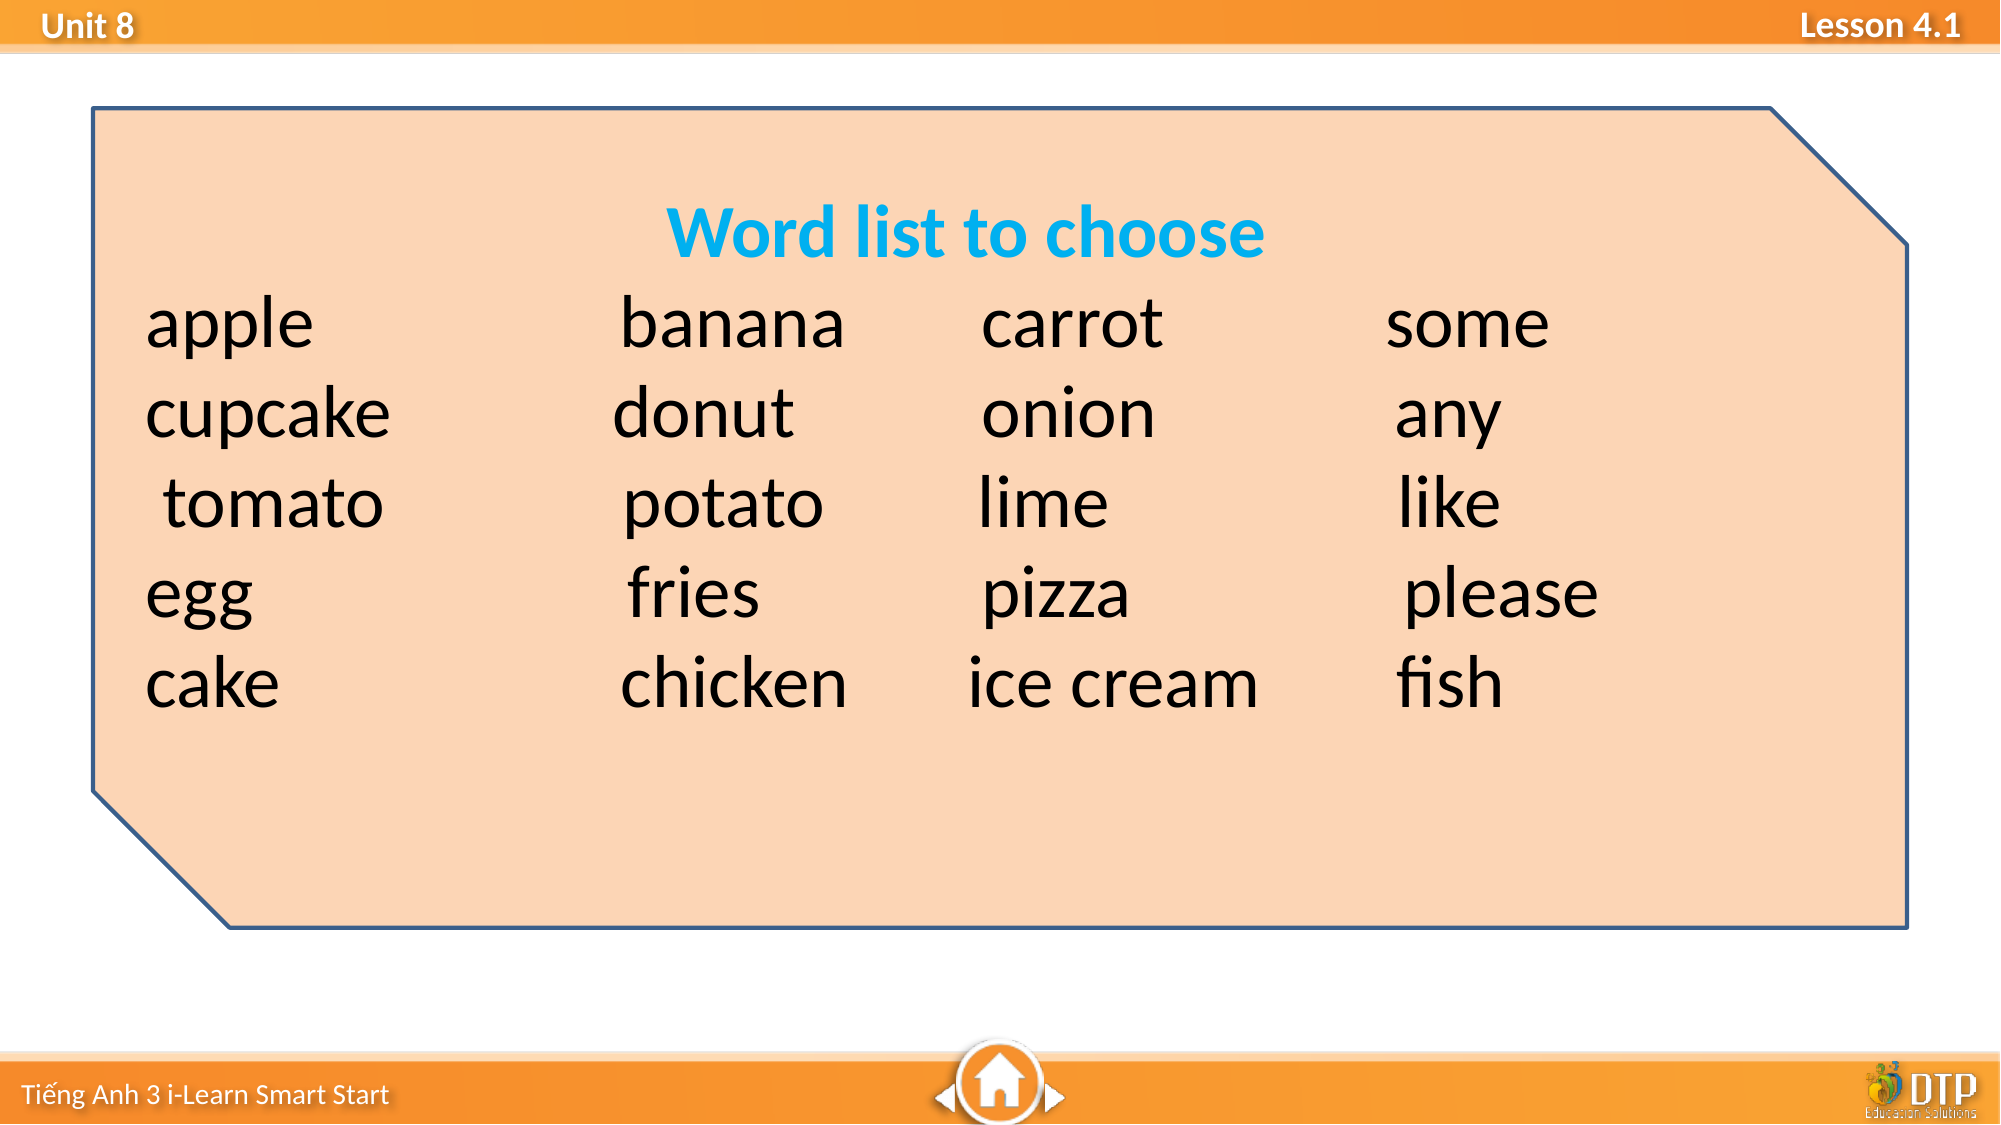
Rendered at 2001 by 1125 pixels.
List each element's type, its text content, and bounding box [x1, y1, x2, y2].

picture [0, 0, 2000, 1125]
text_box [90, 106, 1910, 930]
text_box Word list to choose apple banana carrot some cupcake donut onion any tomato potato lime like egg fries pizza please cake chicken ice cream fish [130, 174, 1803, 820]
